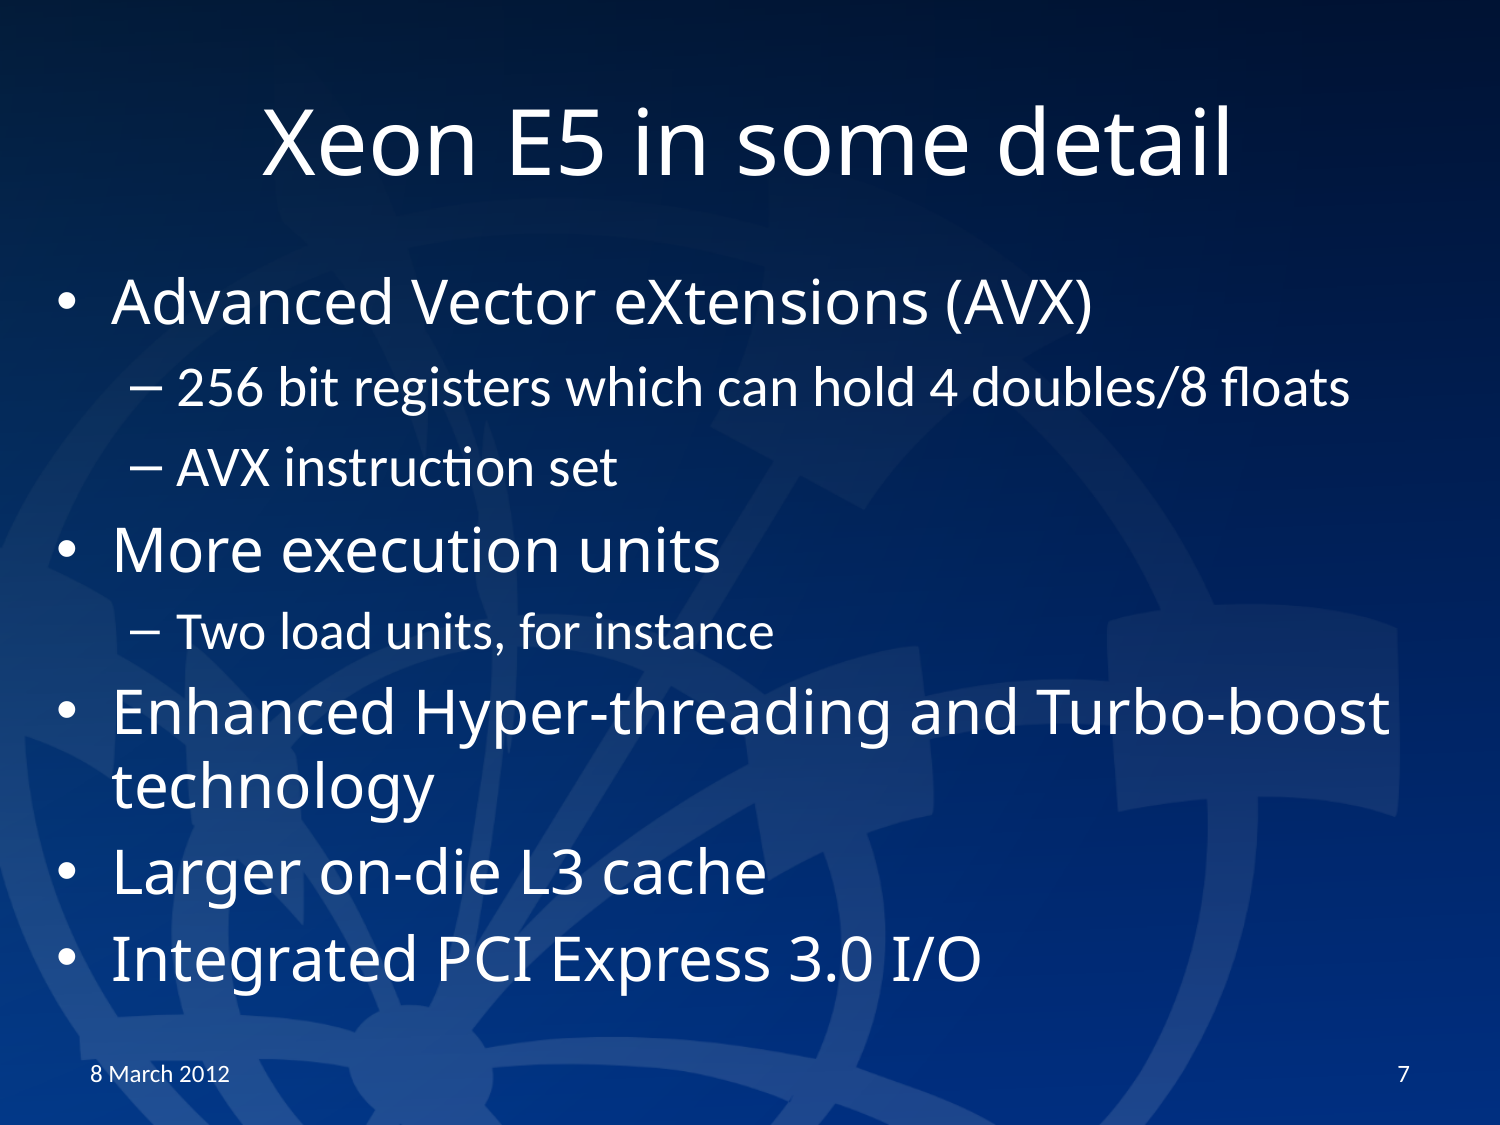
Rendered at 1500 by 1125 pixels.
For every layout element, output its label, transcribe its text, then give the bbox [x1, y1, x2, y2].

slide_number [75, 1042, 349, 1103]
list Advanced Vector eXtensions (AVX) 256 bit registers which can hold 4 doubles/8 floats AVX instruction set More execution units Two load units, for instance Enhanced Hyper-threading and Turbo-boost technology Larger on-die L3 cache Integrated PCI Express 3.0 I/O [41, 255, 1447, 1005]
slide_number 7 [1151, 1042, 1425, 1103]
picture [0, 0, 1500, 1125]
title Xeon E5 in some detail [75, 45, 1425, 233]
